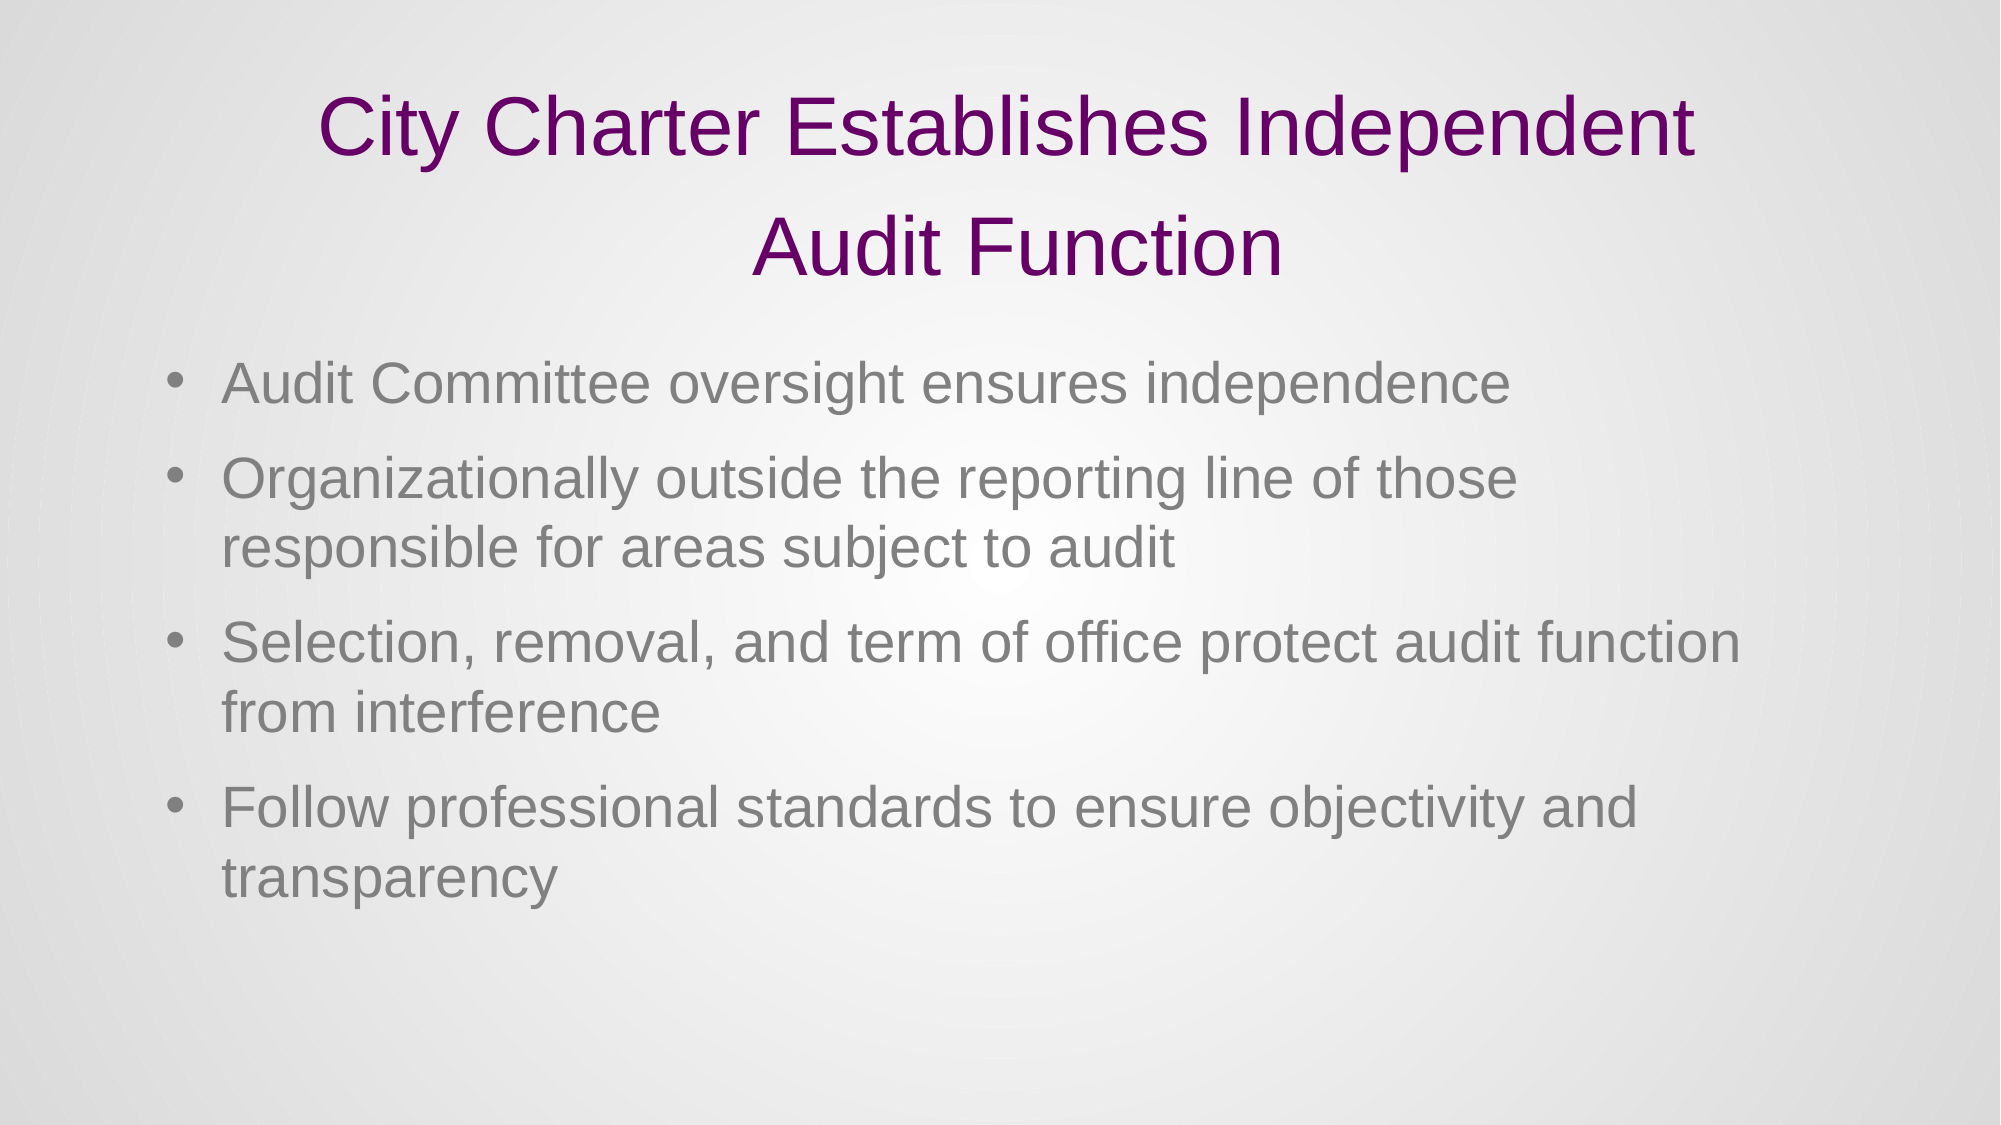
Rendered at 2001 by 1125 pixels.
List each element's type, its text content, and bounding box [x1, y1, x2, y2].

list Audit Committee oversight ensures independence Organizationally outside the reporting line of those responsible for areas subject to audit Selection, removal, and term of office protect audit function from interference Follow professional standards to ensure objectivity and transparency [150, 337, 1850, 1063]
title City Charter Establishes Independent Audit Function [75, 62, 1963, 300]
